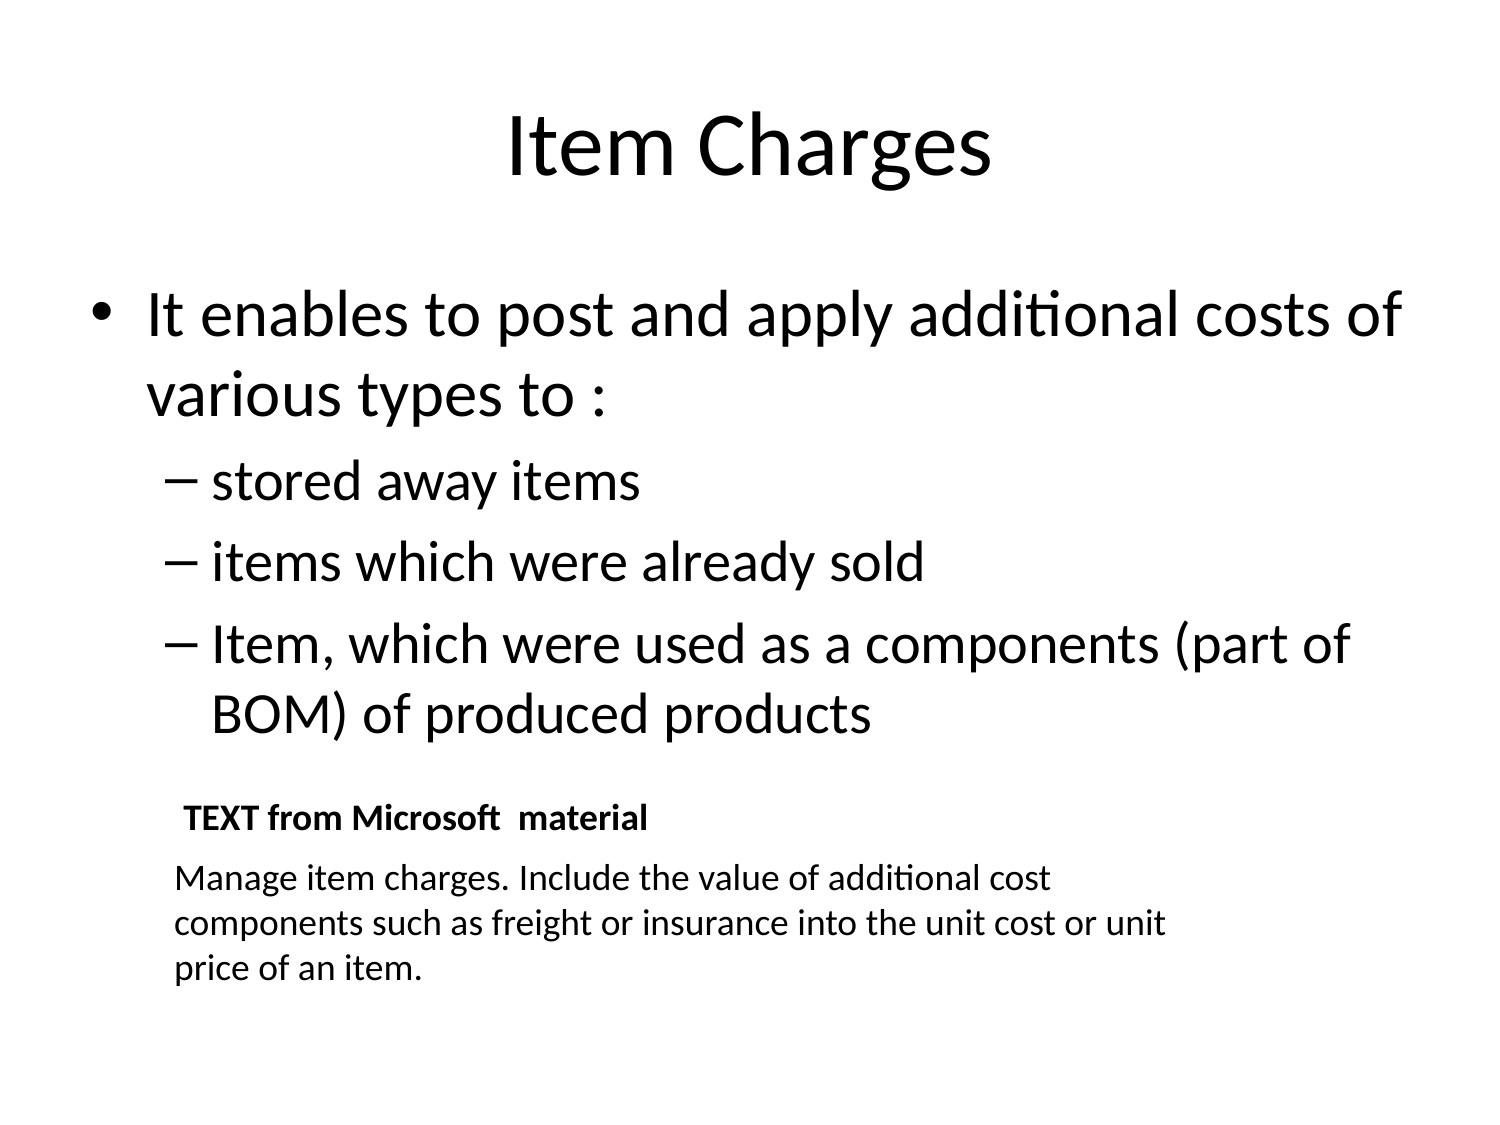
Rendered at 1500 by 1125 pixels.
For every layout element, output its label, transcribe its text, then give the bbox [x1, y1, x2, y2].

text_box TEXT from Microsoft material [168, 785, 673, 846]
title Item Charges [75, 45, 1425, 233]
list It enables to post and apply additional costs of various types to : stored away items items which were already sold Item, which were used as a components (part of BOM) of produced products [75, 262, 1425, 1005]
text_box Manage item charges. Include the value of additional cost components such as freight or insurance into the unit cost or unit price of an item. [159, 845, 1282, 996]
